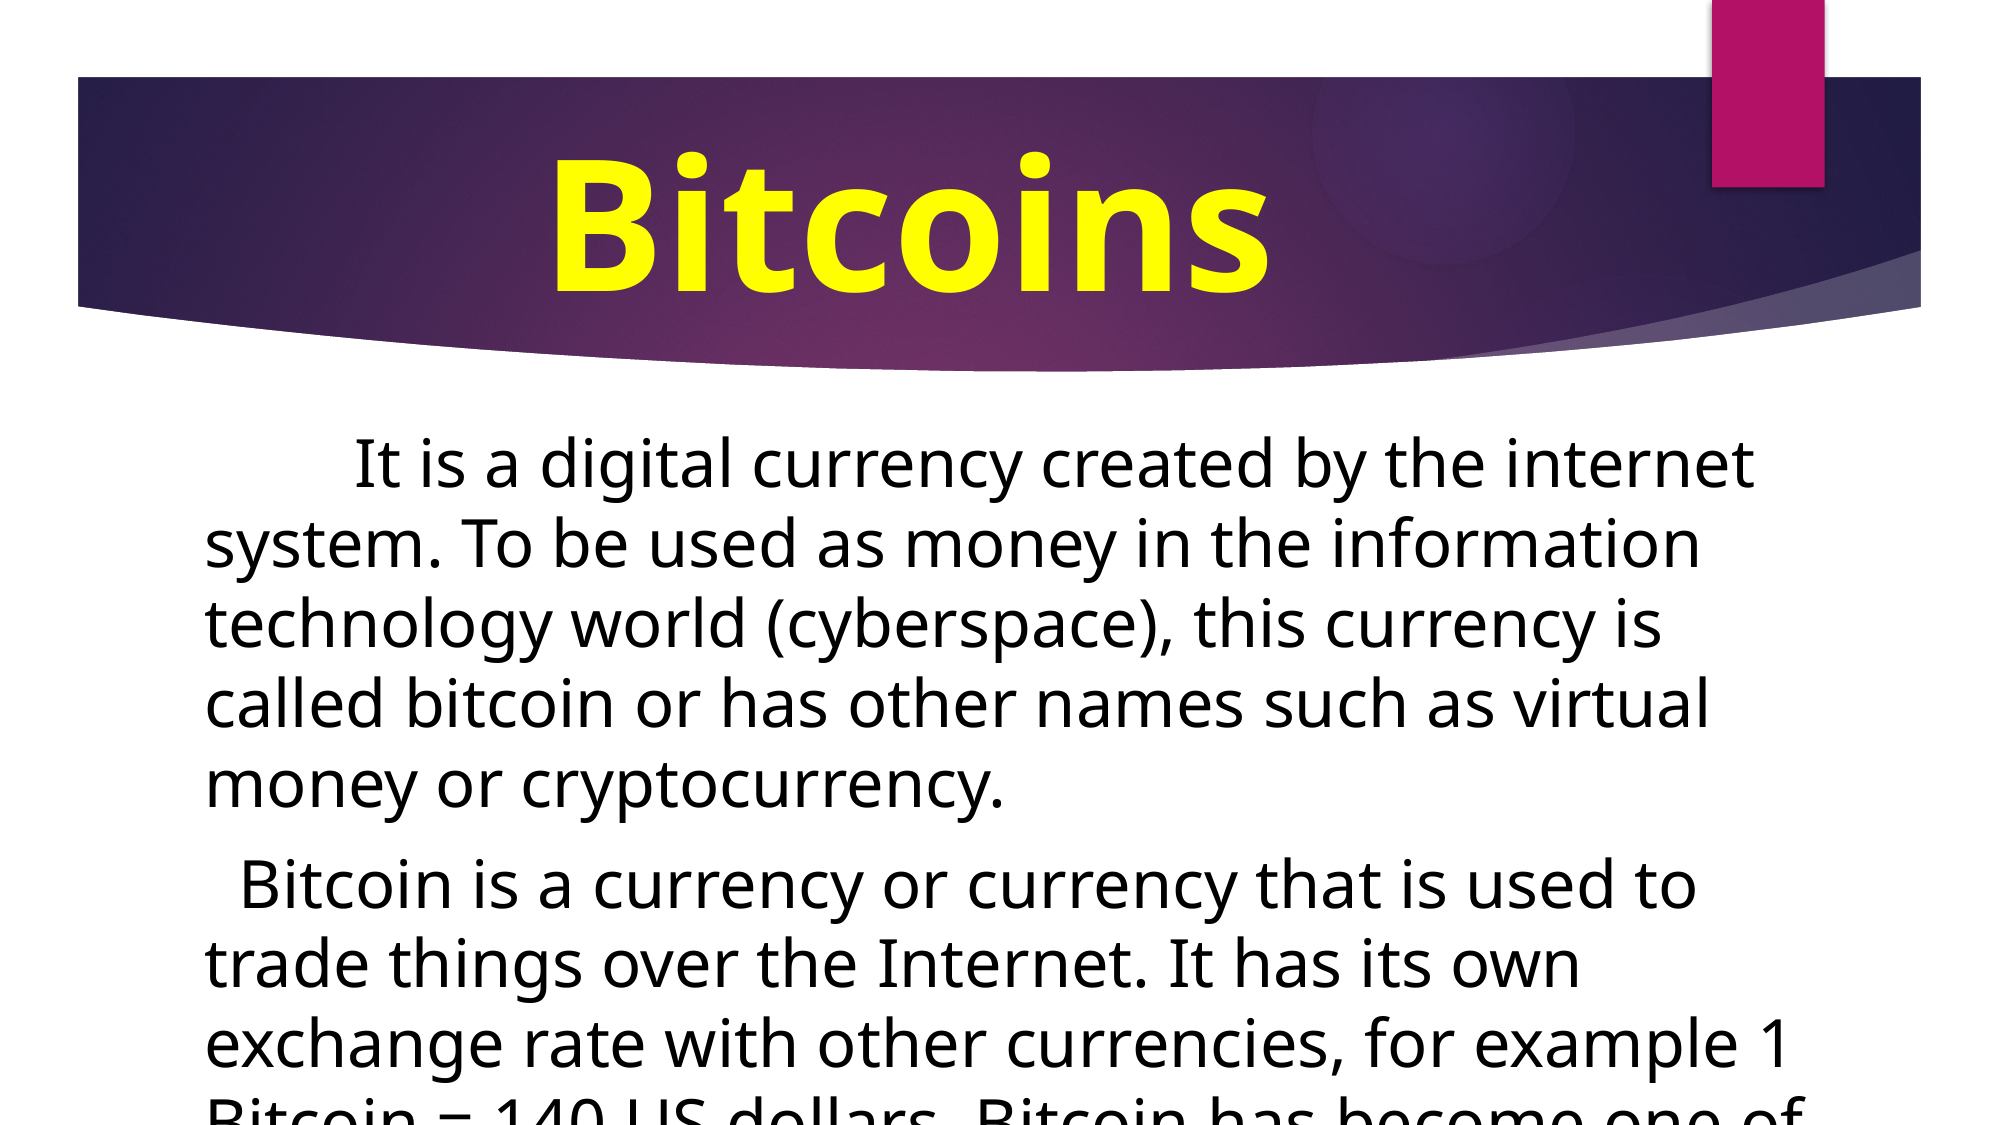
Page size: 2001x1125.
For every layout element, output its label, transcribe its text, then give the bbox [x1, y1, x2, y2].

title Bitcoins [189, 159, 1627, 276]
list It is a digital currency created by the internet system. To be used as money in the information technology world (cyberspace), this currency is called bitcoin or has other names such as virtual money or cryptocurrency. Bitcoin is a currency or currency that is used to trade things over the Internet. It has its own exchange rate with other currencies, for example 1 Bitcoin = 140 US dollars. Bitcoin has become one of the currencies in the world. There are countries that use this Bitcoin currency, which is a country where online shopping does not have a national bank. There are approximately 11.75 million bitcoins circulating in the global economy as of October 2013. [189, 413, 1867, 1094]
